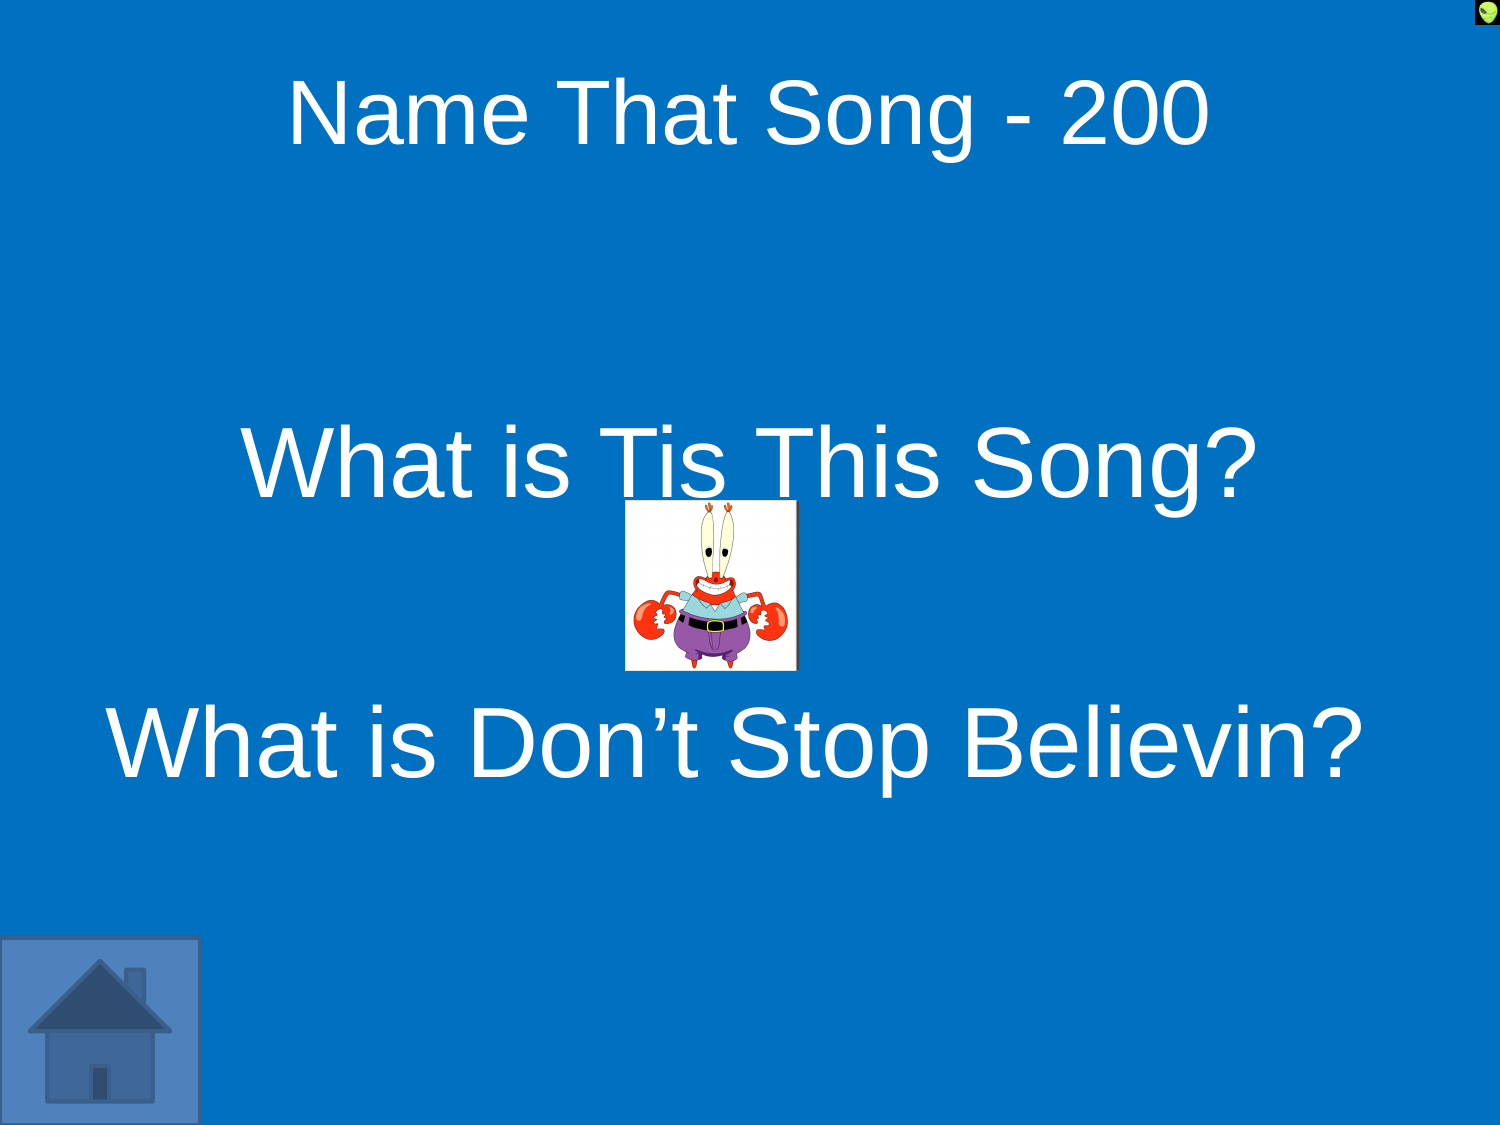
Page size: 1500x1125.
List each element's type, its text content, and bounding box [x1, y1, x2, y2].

text_box [0, 935, 202, 1125]
text_box Name That Song - 200 [74, 45, 1425, 233]
picture [1474, 0, 1500, 26]
text_box What is Tis This Song? What is Don’t Stop Believin? [74, 249, 1425, 1088]
picture [624, 499, 801, 672]
